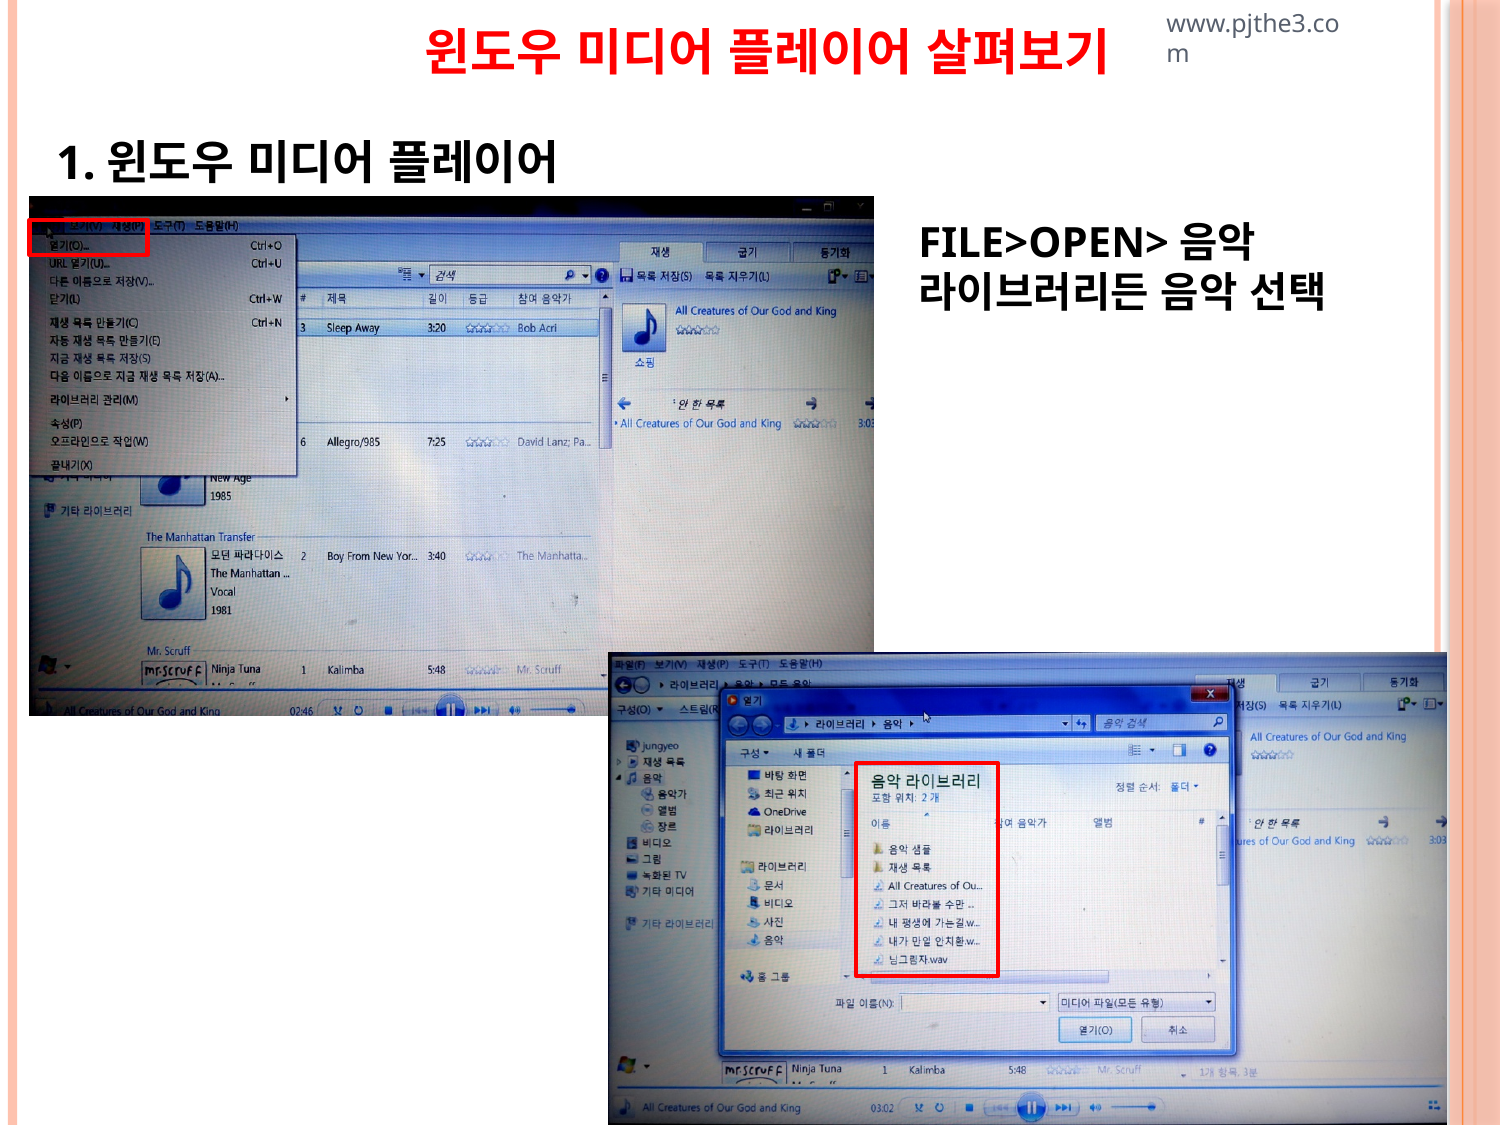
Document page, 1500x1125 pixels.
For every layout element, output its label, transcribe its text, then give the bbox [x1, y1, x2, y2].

list 1.윈도우 미디어 플레이어 [41, 125, 680, 193]
title 윈도우 미디어 플레이어 살펴보기 [312, 0, 1223, 102]
picture [28, 195, 1448, 1125]
text_box FILE>OPEN>음악 라이브러리든 음악 선택 [903, 208, 1447, 327]
footer www.pjthe3.com [1151, 0, 1376, 75]
